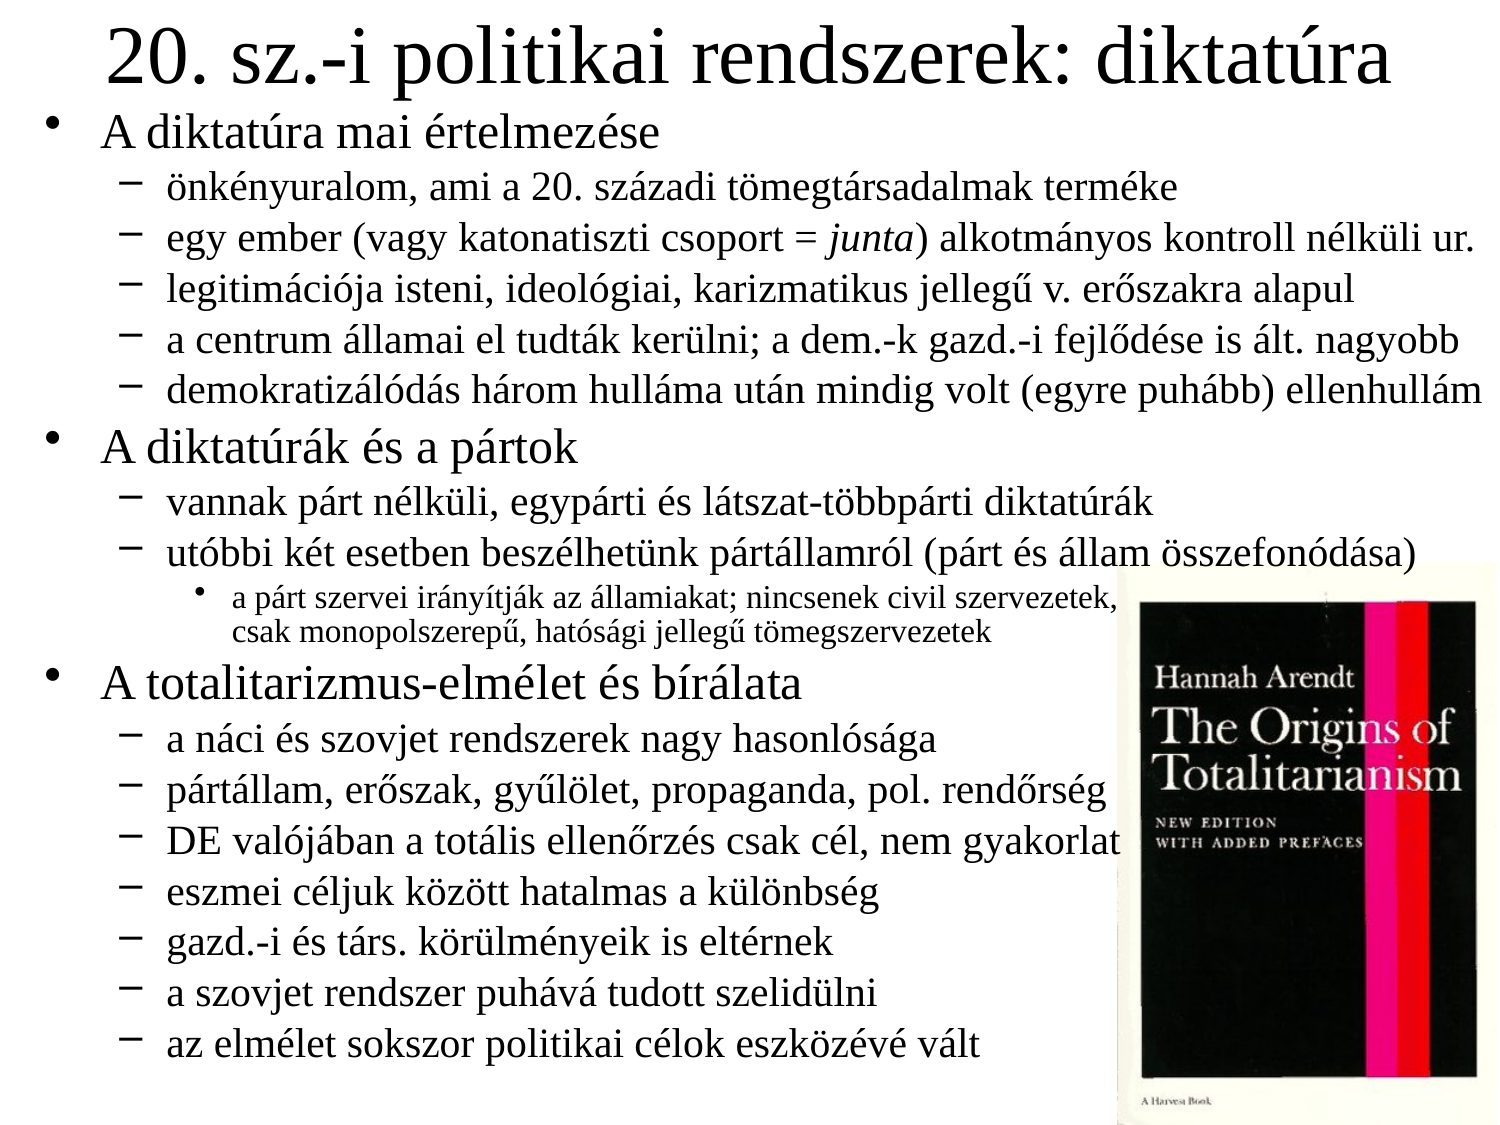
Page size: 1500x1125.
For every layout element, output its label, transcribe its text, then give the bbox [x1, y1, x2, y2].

picture [1117, 562, 1497, 1125]
title 20. sz.-i politikai rendszerek: diktatúra [29, 0, 1471, 99]
list A diktatúra mai értelmezése önkényuralom, ami a 20. századi tömegtársadalmak terméke egy ember (vagy katonatiszti csoport = junta) alkotmányos kontroll nélküli ur. legitimációja isteni, ideológiai, karizmatikus jellegű v. erőszakra alapul a centrum államai el tudták kerülni; a dem.-k gazd.-i fejlődése is ált. nagyobb demokratizálódás három hulláma után mindig volt (egyre puhább) ellenhullám A diktatúrák és a pártok vannak párt nélküli, egypárti és látszat-többpárti diktatúrák utóbbi két esetben beszélhetünk pártállamról (párt és állam összefonódása) a párt szervei irányítják az államiakat; nincsenek civil szervezetek, csak monopolszerepű, hatósági jellegű tömegszervezetek A totalitarizmus-elmélet és bírálata a náci és szovjet rendszerek nagy hasonlósága pártállam, erőszak, gyűlölet, propaganda, pol. rendőrség DE valójában a totális ellenőrzés csak cél, nem gyakorlat eszmei céljuk között hatalmas a különbség gazd.-i és társ. körülményeik is eltérnek a szovjet rendszer puhává tudott szelidülni az elmélet sokszor politikai célok eszközévé vált [29, 99, 1500, 1125]
